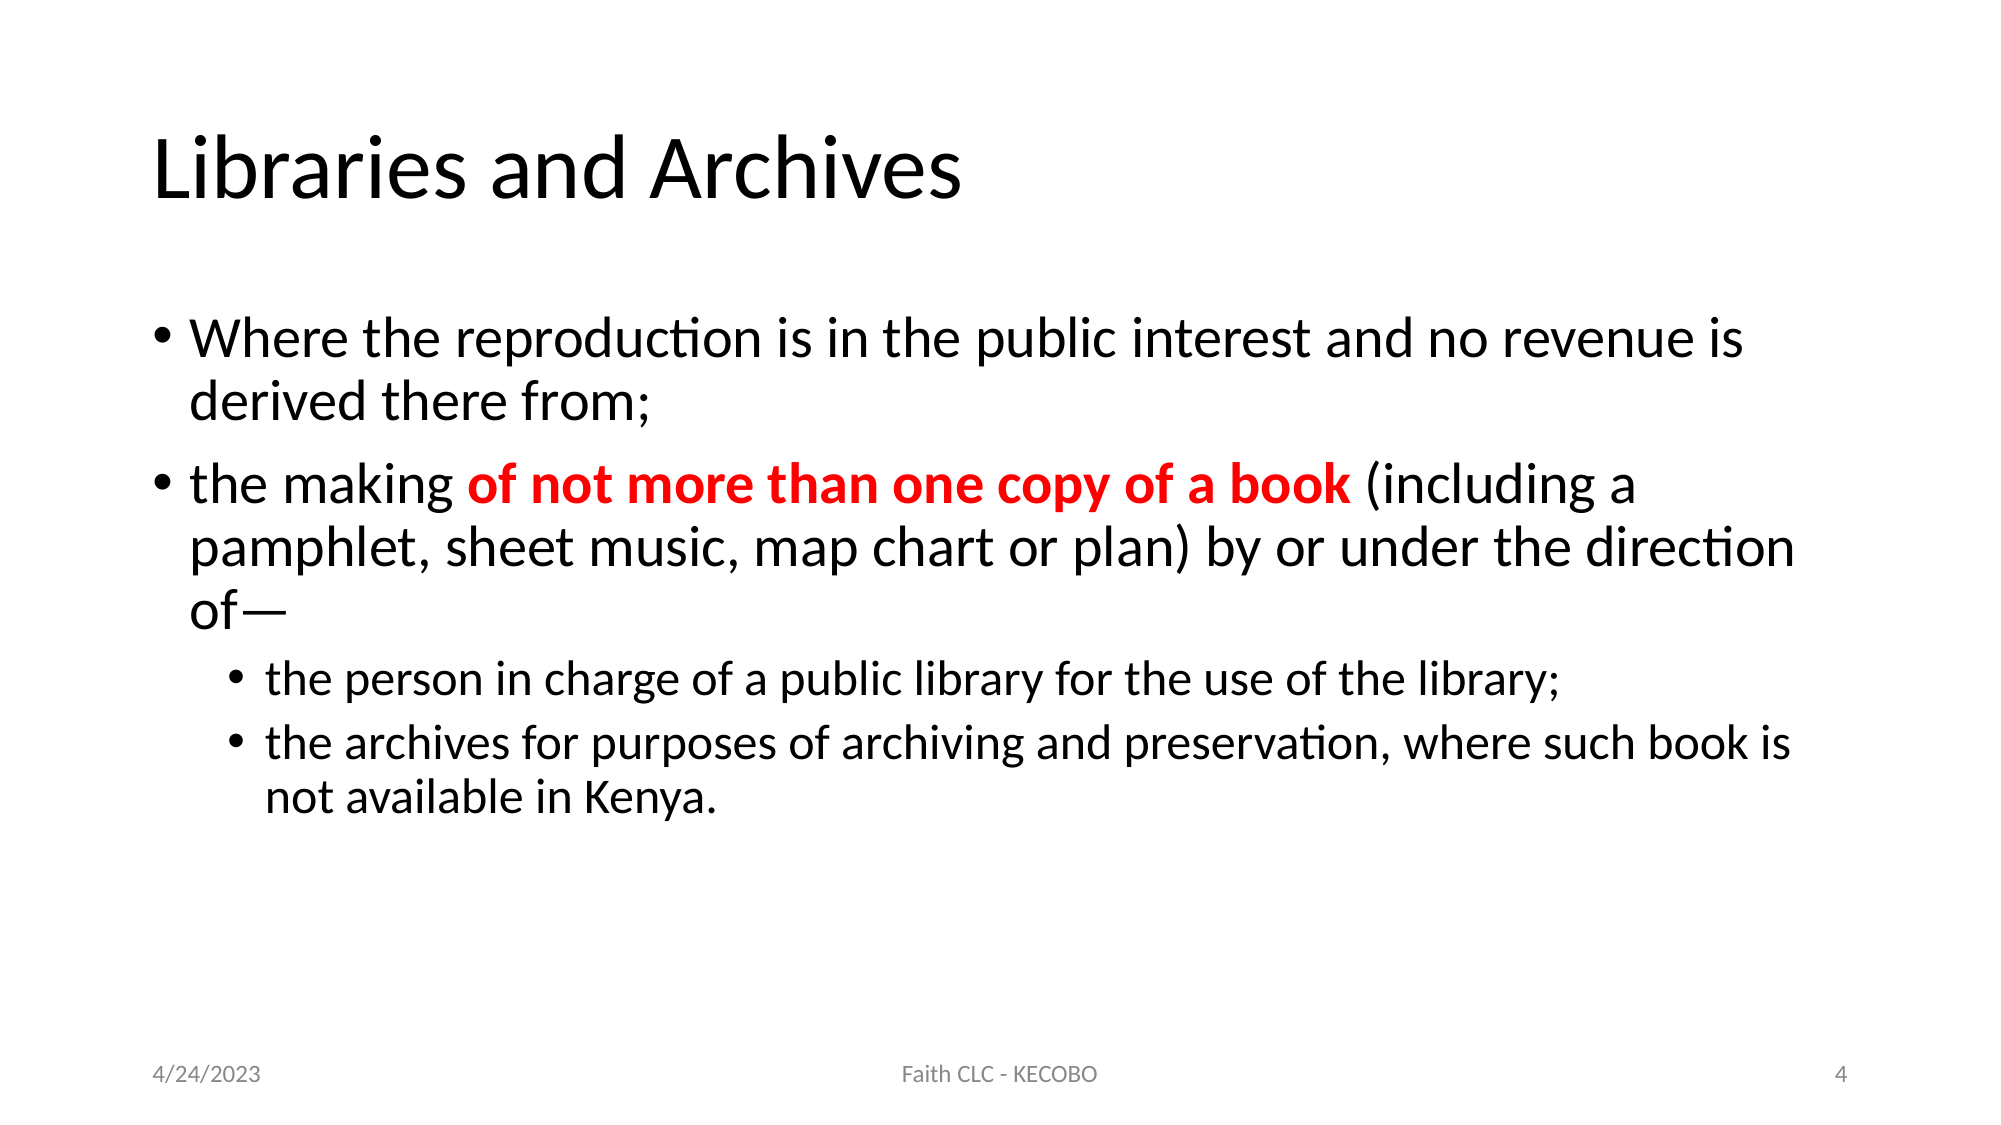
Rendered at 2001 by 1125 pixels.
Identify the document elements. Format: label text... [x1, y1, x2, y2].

footer Faith CLC - KECOBO [662, 1042, 1338, 1103]
list Where the reproduction is in the public interest and no revenue is derived there from; the making of not more than one copy of a book (including a pamphlet, sheet music, map chart or plan) by or under the direction of— the person in charge of a public library for the use of the library; the archives for purposes of archiving and preservation, where such book is not available in Kenya. [137, 299, 1863, 1014]
slide_number ‹#› [1412, 1042, 1863, 1103]
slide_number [137, 1042, 588, 1103]
title Libraries and Archives [137, 59, 1863, 278]
